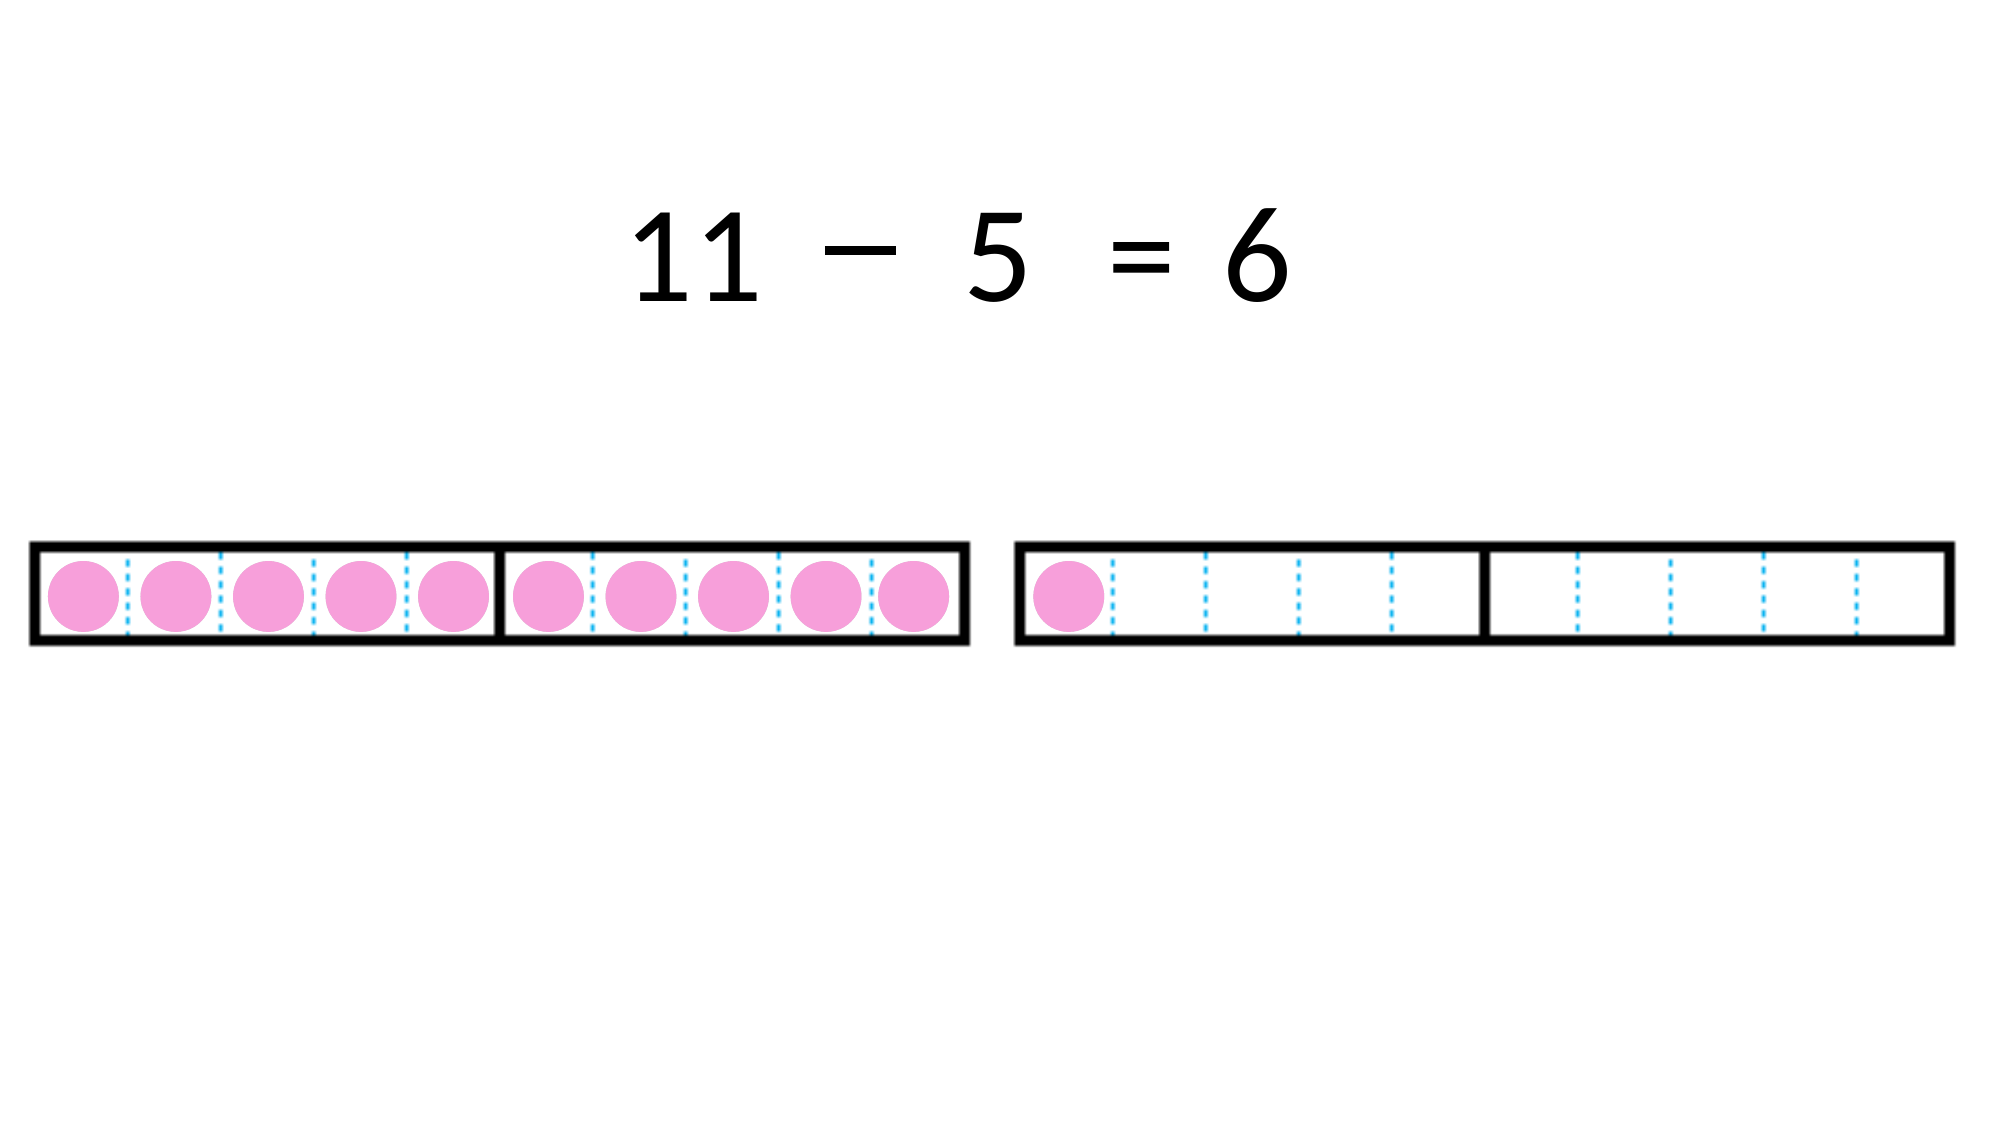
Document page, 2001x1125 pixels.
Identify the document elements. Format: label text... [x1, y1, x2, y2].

text_box 5 [948, 156, 1092, 337]
text_box 11 [604, 156, 778, 337]
picture [19, 532, 982, 658]
picture [1005, 532, 1967, 658]
text_box = [1092, 156, 1207, 337]
text_box 6 [1207, 156, 1439, 337]
